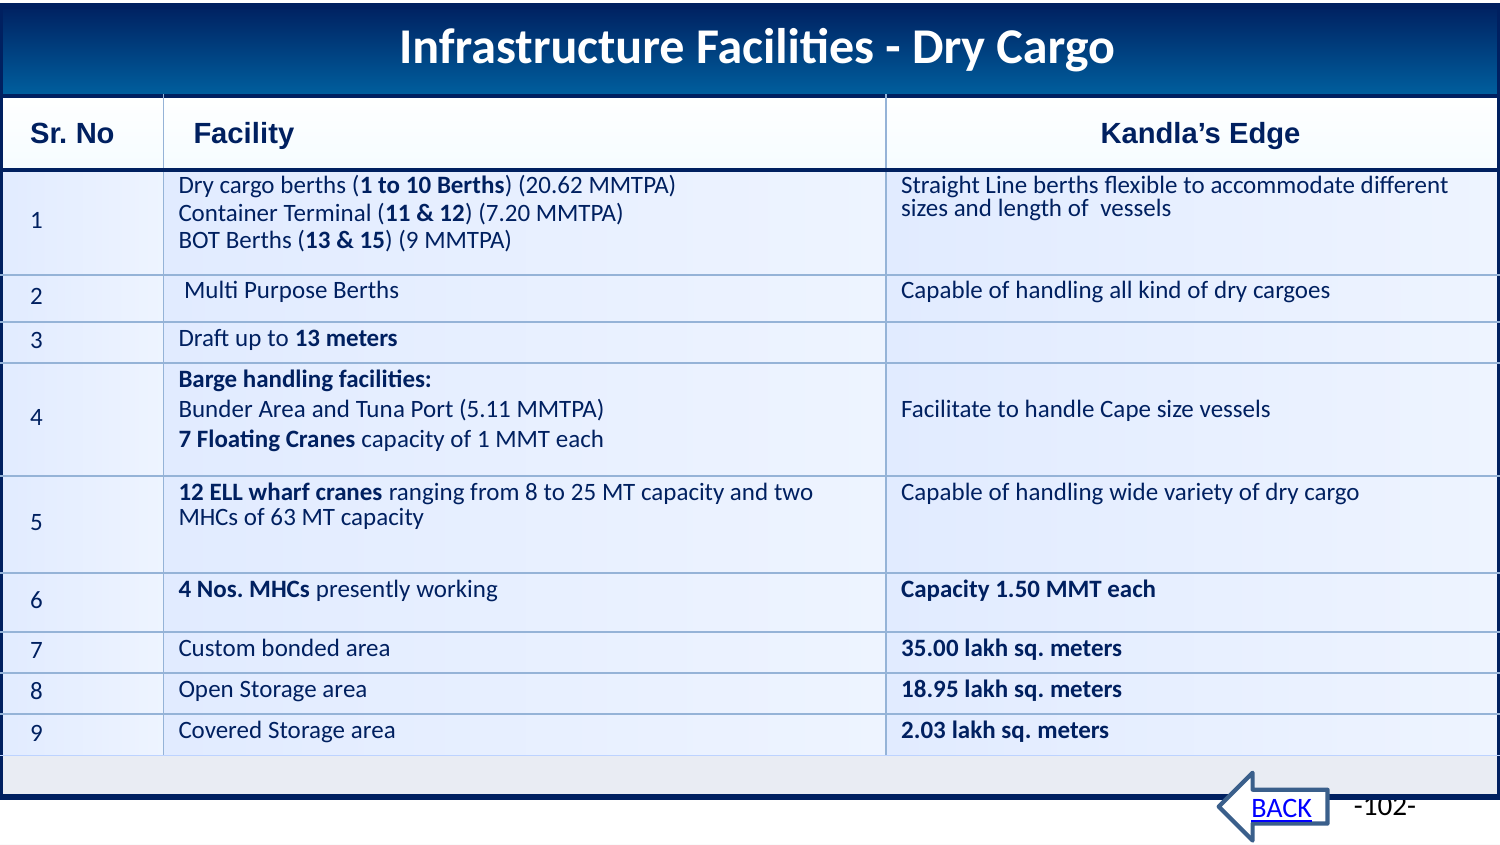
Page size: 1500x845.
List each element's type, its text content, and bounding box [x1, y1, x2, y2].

table_cell Facilitate to handle Cape size vessels [887, 364, 1497, 475]
table_cell 8 [3, 674, 163, 713]
table_cell Covered Storage area [164, 715, 885, 755]
text_box BACK [1216, 770, 1330, 843]
table_cell 12 ELL wharf cranes ranging from 8 to 25 MT capacity and two MHCs of 63 MT capacity [164, 477, 885, 572]
table_cell 9 [3, 715, 163, 755]
table_cell Multi Purpose Berths [164, 276, 885, 321]
table_cell Draft up to 13 meters [164, 323, 885, 362]
table_cell Capable of handling all kind of dry cargoes [887, 276, 1497, 321]
table_cell Dry cargo berths (1 to 10 Berths) (20.62 MMTPA) Container Terminal (11 & 12) (7.20 MMTPA) BOT Berths (13 & 15) (9 MMTPA) [164, 172, 885, 274]
table_cell [3, 756, 1497, 794]
table_cell Straight Line berths flexible to accommodate different sizes and length of vessels [887, 172, 1497, 274]
table_cell [887, 323, 1497, 362]
table_cell 4 Nos. MHCs presently working [164, 574, 885, 631]
table_cell 18.95 lakh sq. meters [887, 674, 1497, 713]
table_cell 6 [3, 574, 163, 631]
table_cell 2.03 lakh sq. meters [887, 715, 1497, 755]
table_cell Capable of handling wide variety of dry cargo [887, 477, 1497, 572]
table_cell Facility [164, 98, 885, 168]
table_cell 3 [3, 323, 163, 362]
table_cell Open Storage area [164, 674, 885, 713]
table_header Infrastructure Facilities - Dry Cargo [3, 9, 1497, 94]
table_cell 35.00 lakh sq. meters [887, 633, 1497, 672]
table_cell 1 [3, 172, 163, 274]
table_cell Barge handling facilities: Bunder Area and Tuna Port (5.11 MMTPA) 7 Floating Cranes capacity of 1 MMT each [164, 364, 885, 475]
table_cell Capacity 1.50 MMT each [887, 574, 1497, 631]
table_cell 4 [3, 364, 163, 475]
table_cell Kandla’s Edge [887, 98, 1497, 168]
table_cell 5 [3, 477, 163, 572]
table_cell 2 [3, 276, 163, 321]
table_cell Custom bonded area [164, 633, 885, 672]
table_cell 7 [3, 633, 163, 672]
table_cell Sr. No [3, 98, 163, 168]
